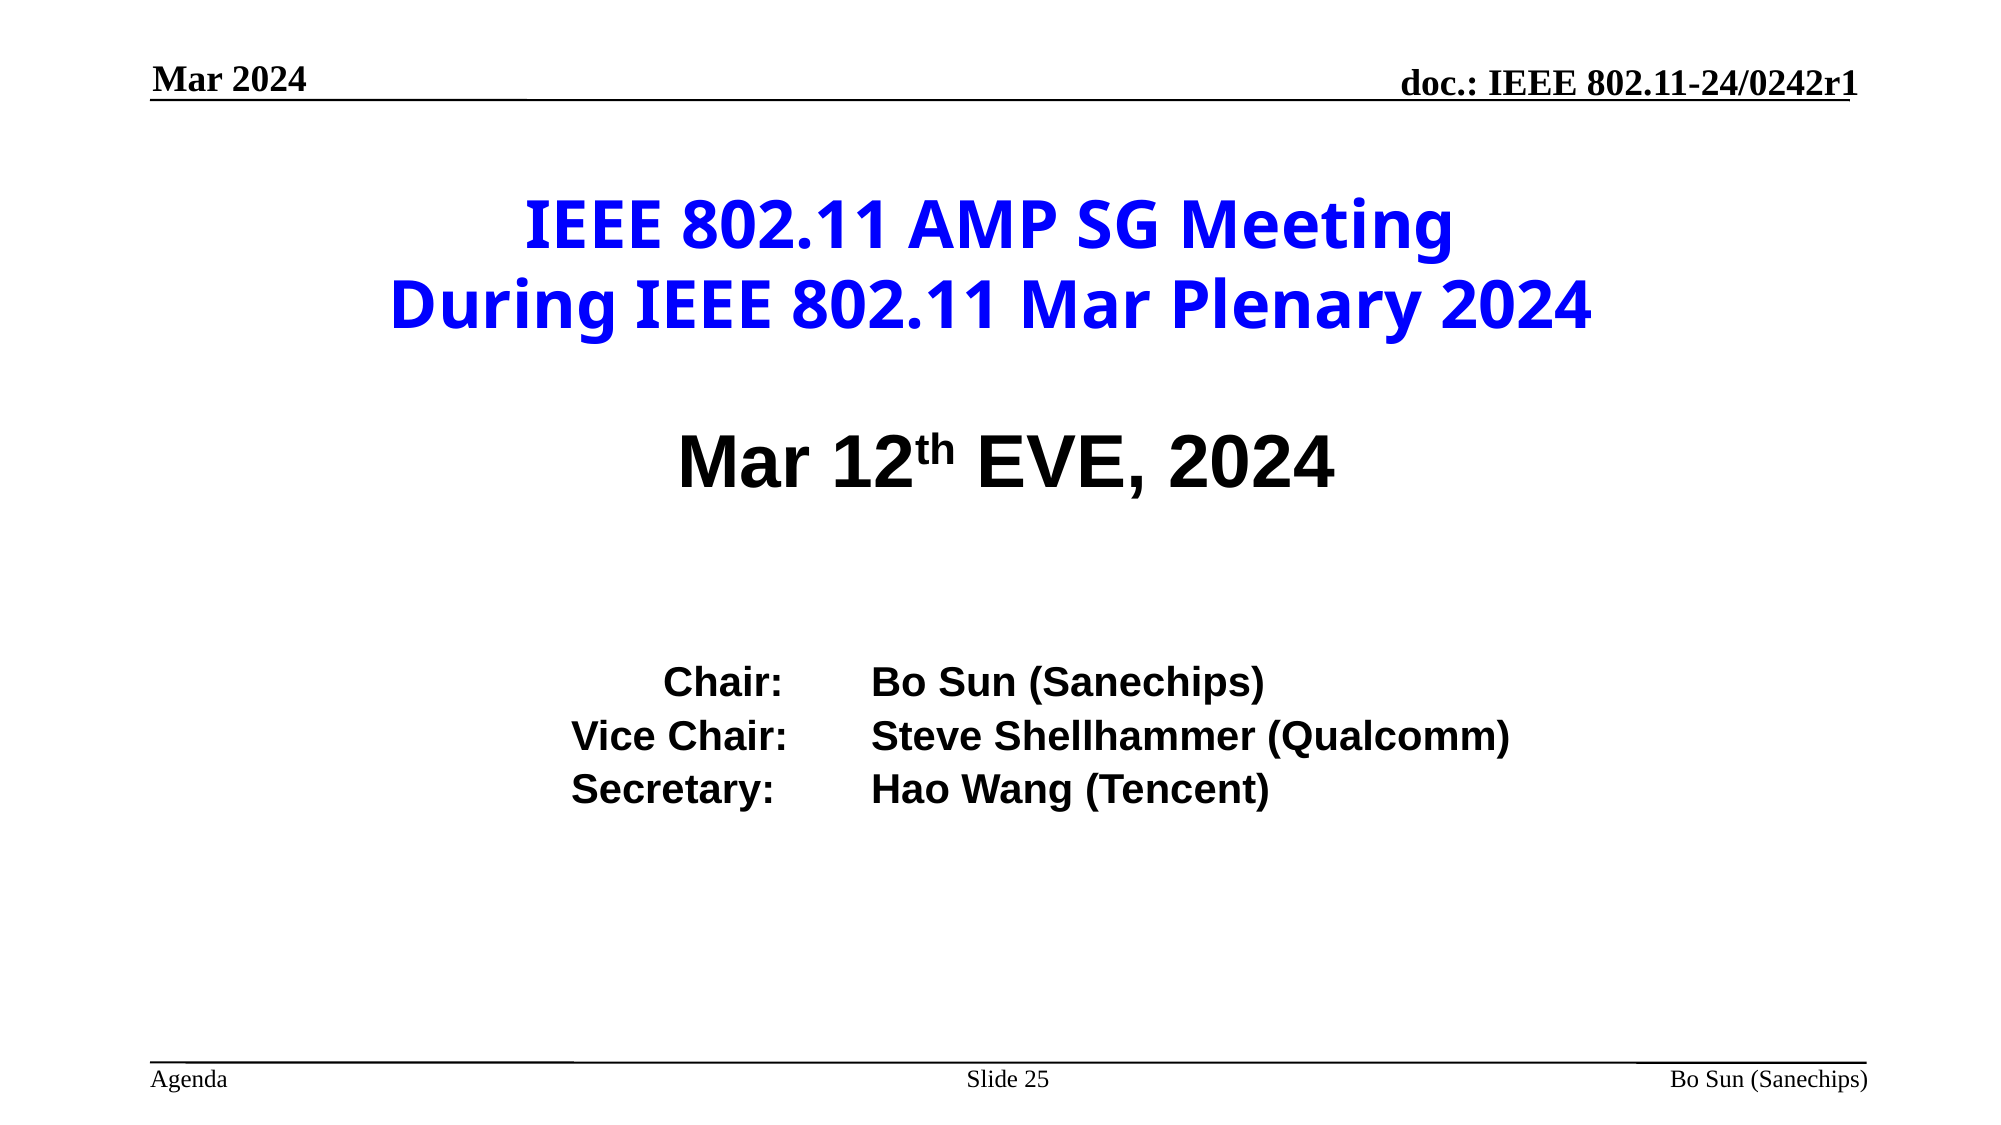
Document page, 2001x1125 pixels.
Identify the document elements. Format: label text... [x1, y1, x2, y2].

text_box Mar 12th EVE, 2024 Chair: Bo Sun (Sanechips) Vice Chair: Steve Shellhammer (Qualcomm) Secretary: Hao Wang (Tencent) [200, 349, 1813, 1027]
text_box IEEE 802.11 AMP SG Meeting During IEEE 802.11 Mar Plenary 2024 [288, 112, 1695, 349]
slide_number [152, 54, 563, 100]
footer Bo Sun (Sanechips) [1171, 1061, 1869, 1093]
slide_number Slide [949, 1061, 1067, 1123]
